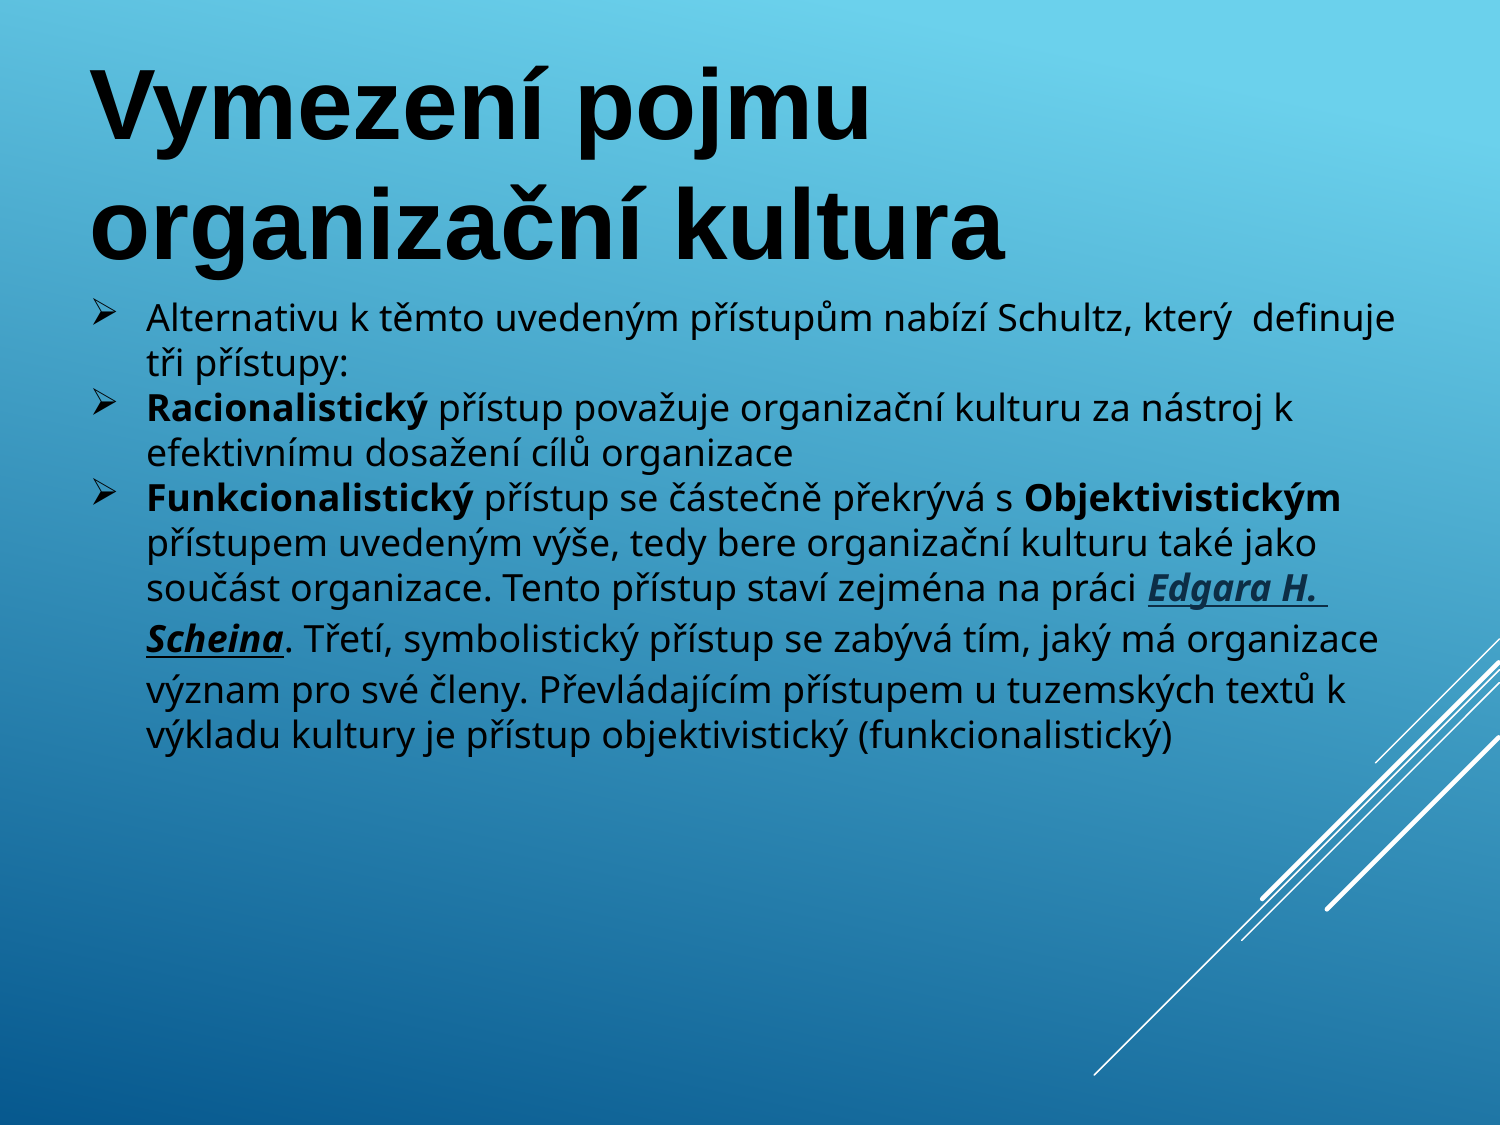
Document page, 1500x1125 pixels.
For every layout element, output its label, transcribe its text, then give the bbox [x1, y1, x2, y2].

text_box Alternativu k těmto uvedeným přístupům nabízí Schultz, který definuje tři přístupy: Racionalistický přístup považuje organizační kulturu za nástroj k efektivnímu dosažení cílů organizace Funkcionalistický přístup se částečně překrývá s Objektivistickým přístupem uvedeným výše, tedy bere organizační kulturu také jako součást organizace. Tento přístup staví zejména na práci Edgara H. Scheina. Třetí, symbolistický přístup se zabývá tím, jaký má organizace význam pro své členy. Převládajícím přístupem u tuzemských textů k výkladu kultury je přístup objektivistický (funkcionalistický) [74, 279, 1425, 1078]
text_box Vymezení pojmu organizační kultura [74, 45, 1425, 279]
